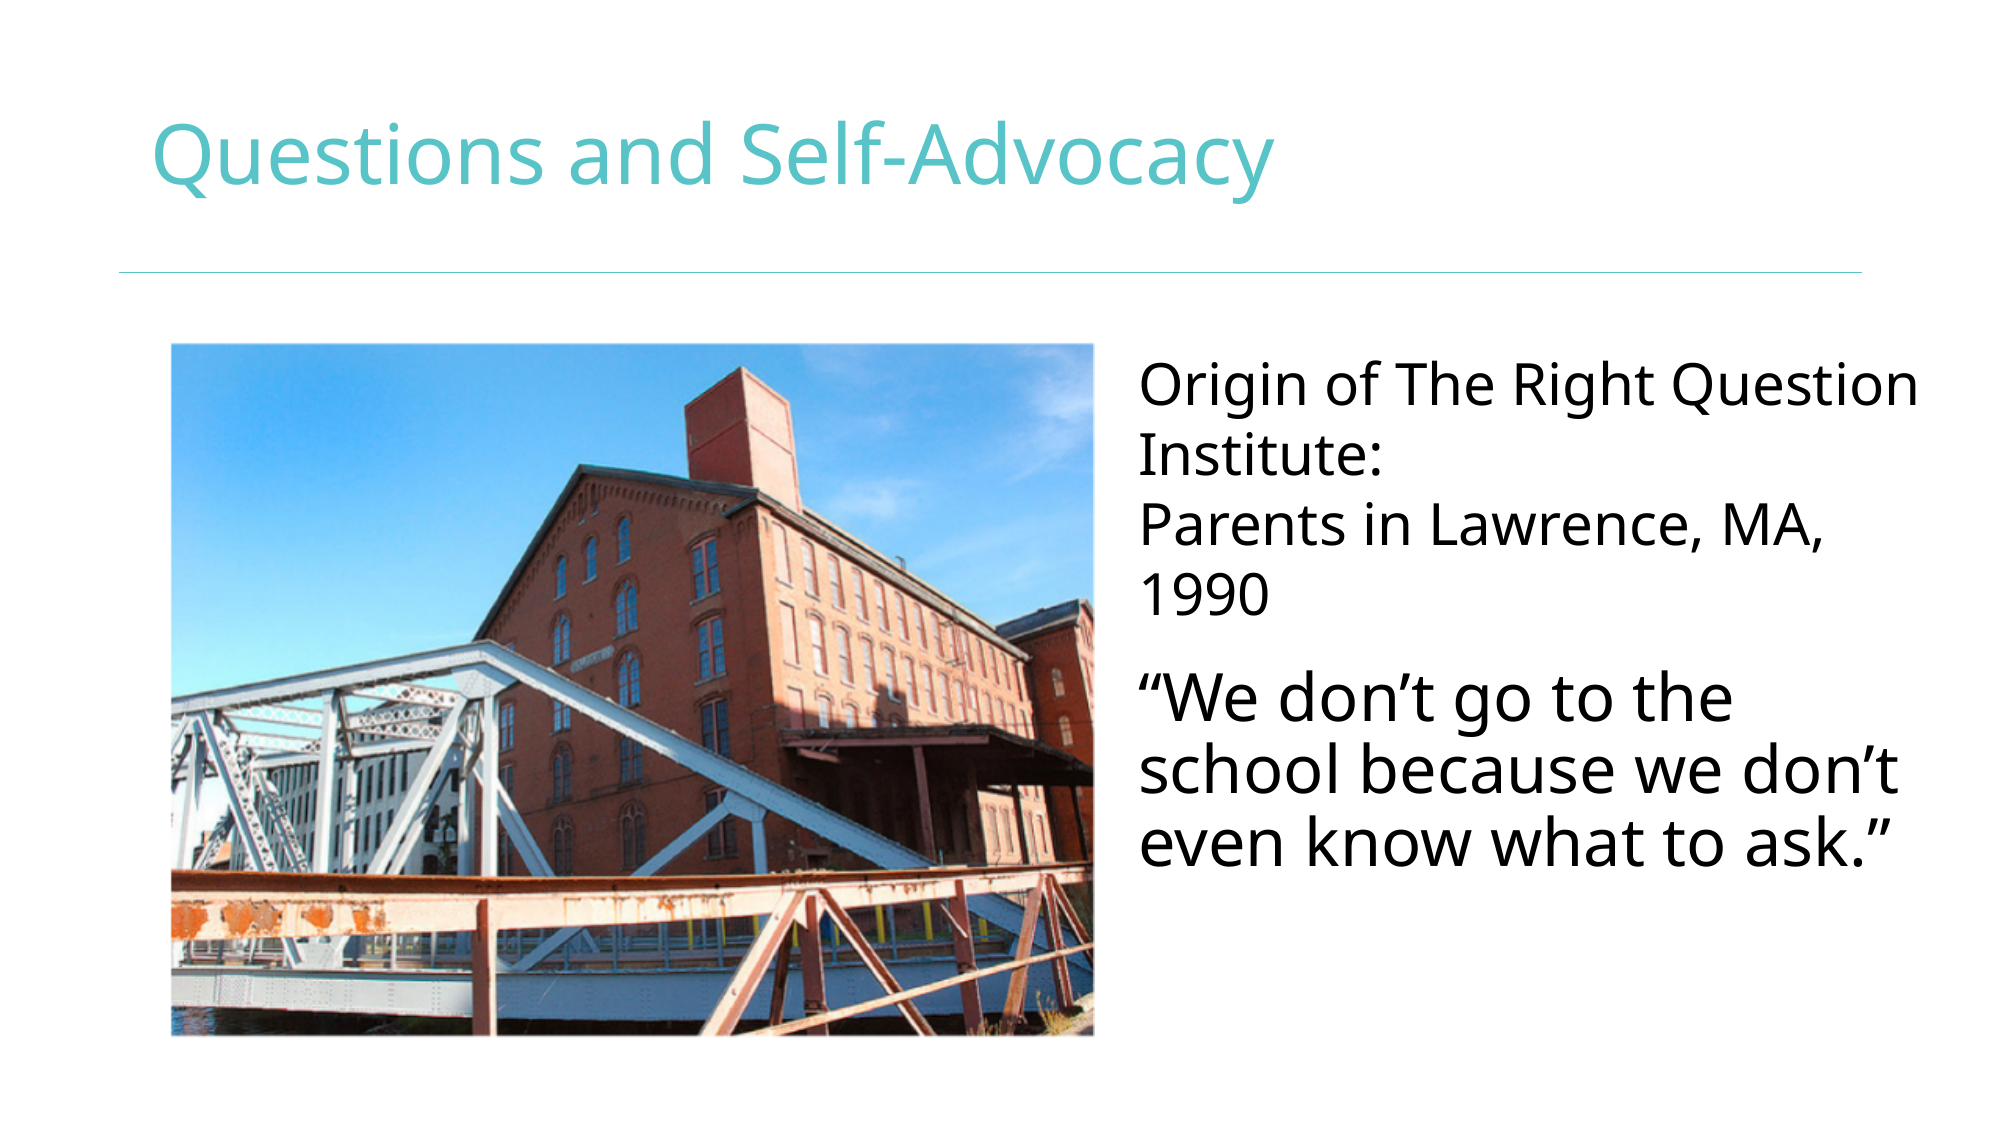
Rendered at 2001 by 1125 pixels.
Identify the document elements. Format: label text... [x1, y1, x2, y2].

text_box Origin of The Right Question Institute: Parents in Lawrence, MA, 1990 [1123, 339, 1966, 635]
picture [170, 342, 1095, 1038]
text_box “We don’t go to the school because we don’t even know what to ask.” [1123, 656, 1927, 993]
title Questions and Self-Advocacy [135, 48, 1966, 267]
